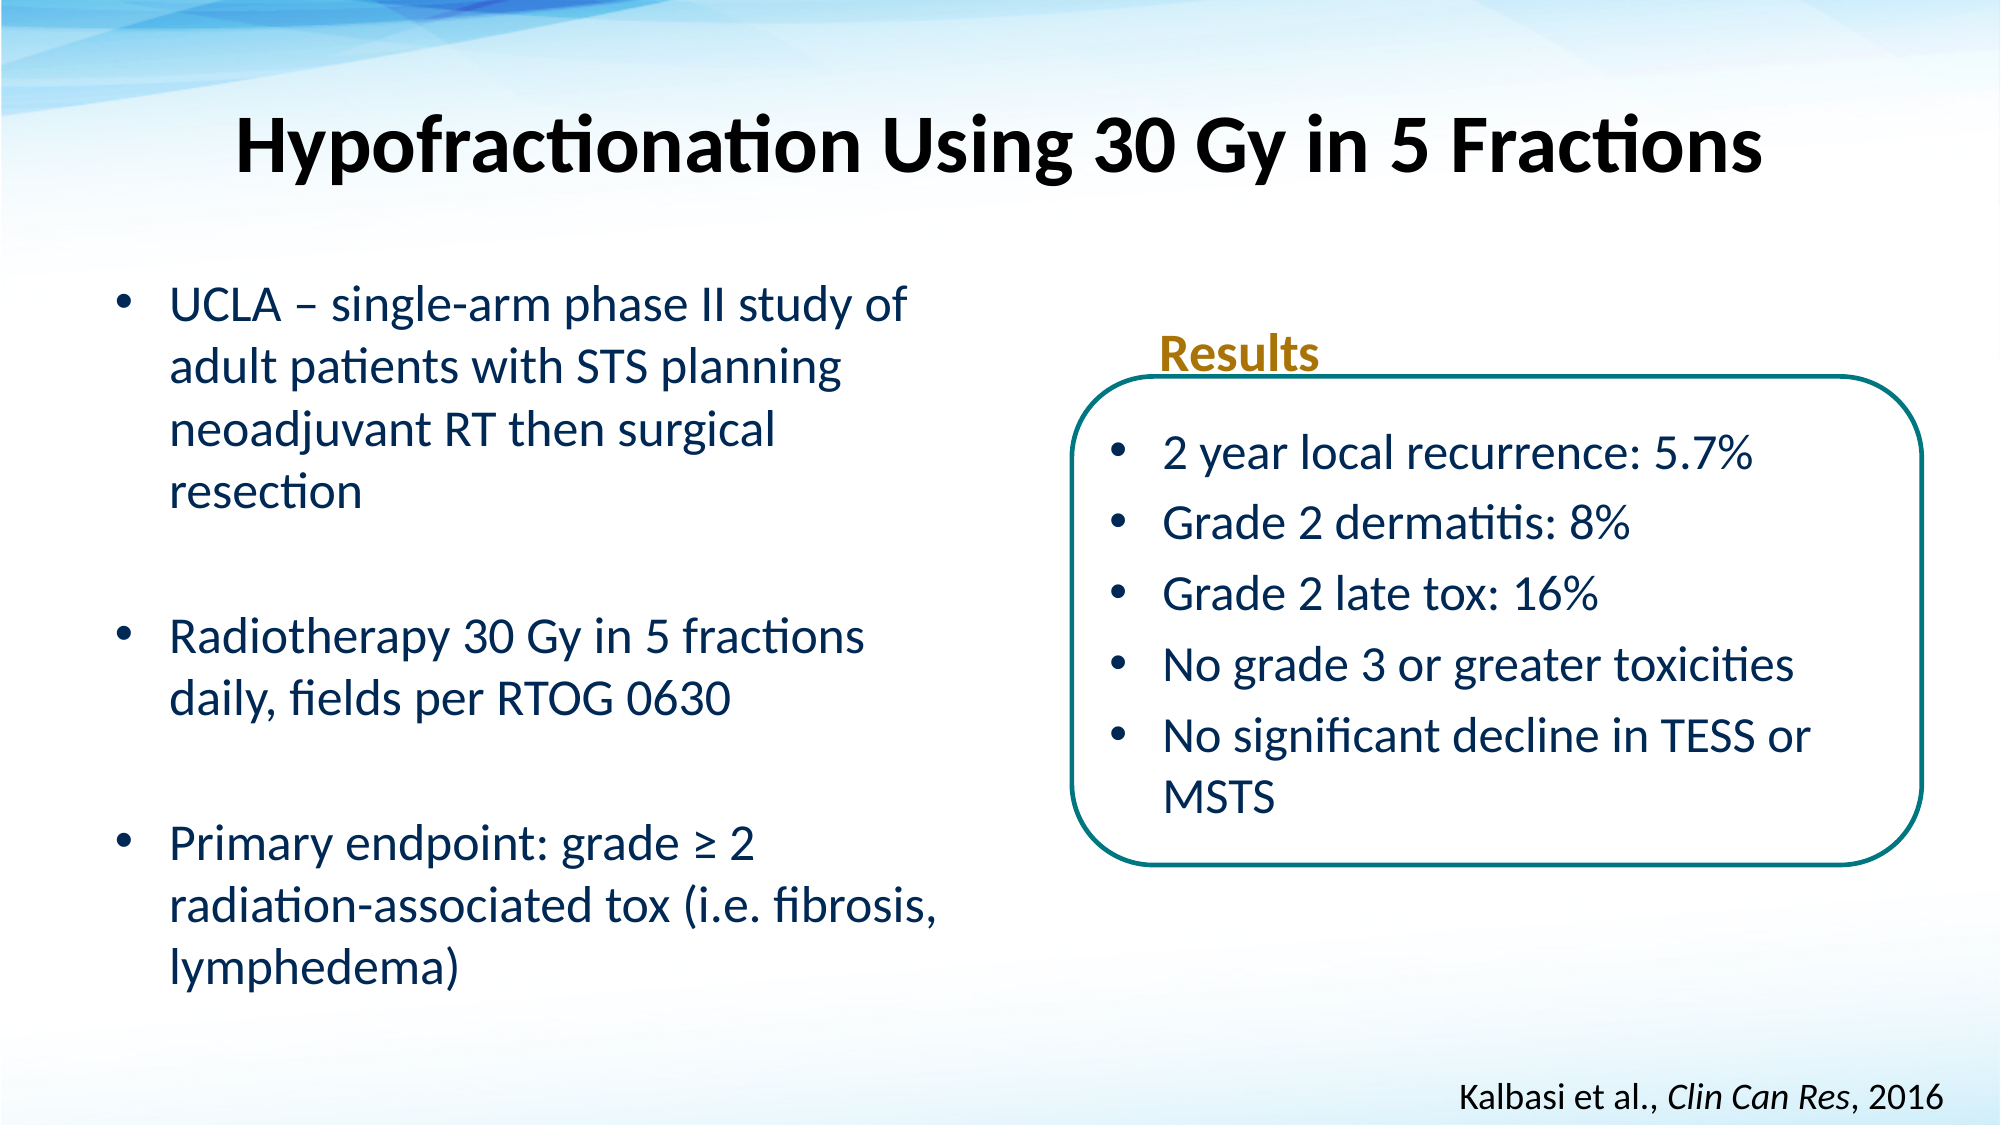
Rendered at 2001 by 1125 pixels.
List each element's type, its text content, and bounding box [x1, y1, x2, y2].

text_box [1069, 374, 1924, 868]
list UCLA – single-arm phase II study of adult patients with STS planning neoadjuvant RT then surgical resection Radiotherapy 30 Gy in 5 fractions daily, fields per RTOG 0630 Primary endpoint: grade ≥ 2 radiation-associated tox (i.e. fibrosis, lymphedema) [99, 262, 984, 1005]
text_box Kalbasi et al., Clin Can Res, 2016 [1444, 1064, 1960, 1125]
picture [0, 0, 2001, 1125]
text_box Results [1144, 309, 1336, 390]
title Hypofractionation Using 30 Gy in 5 Fractions [99, 45, 1900, 233]
